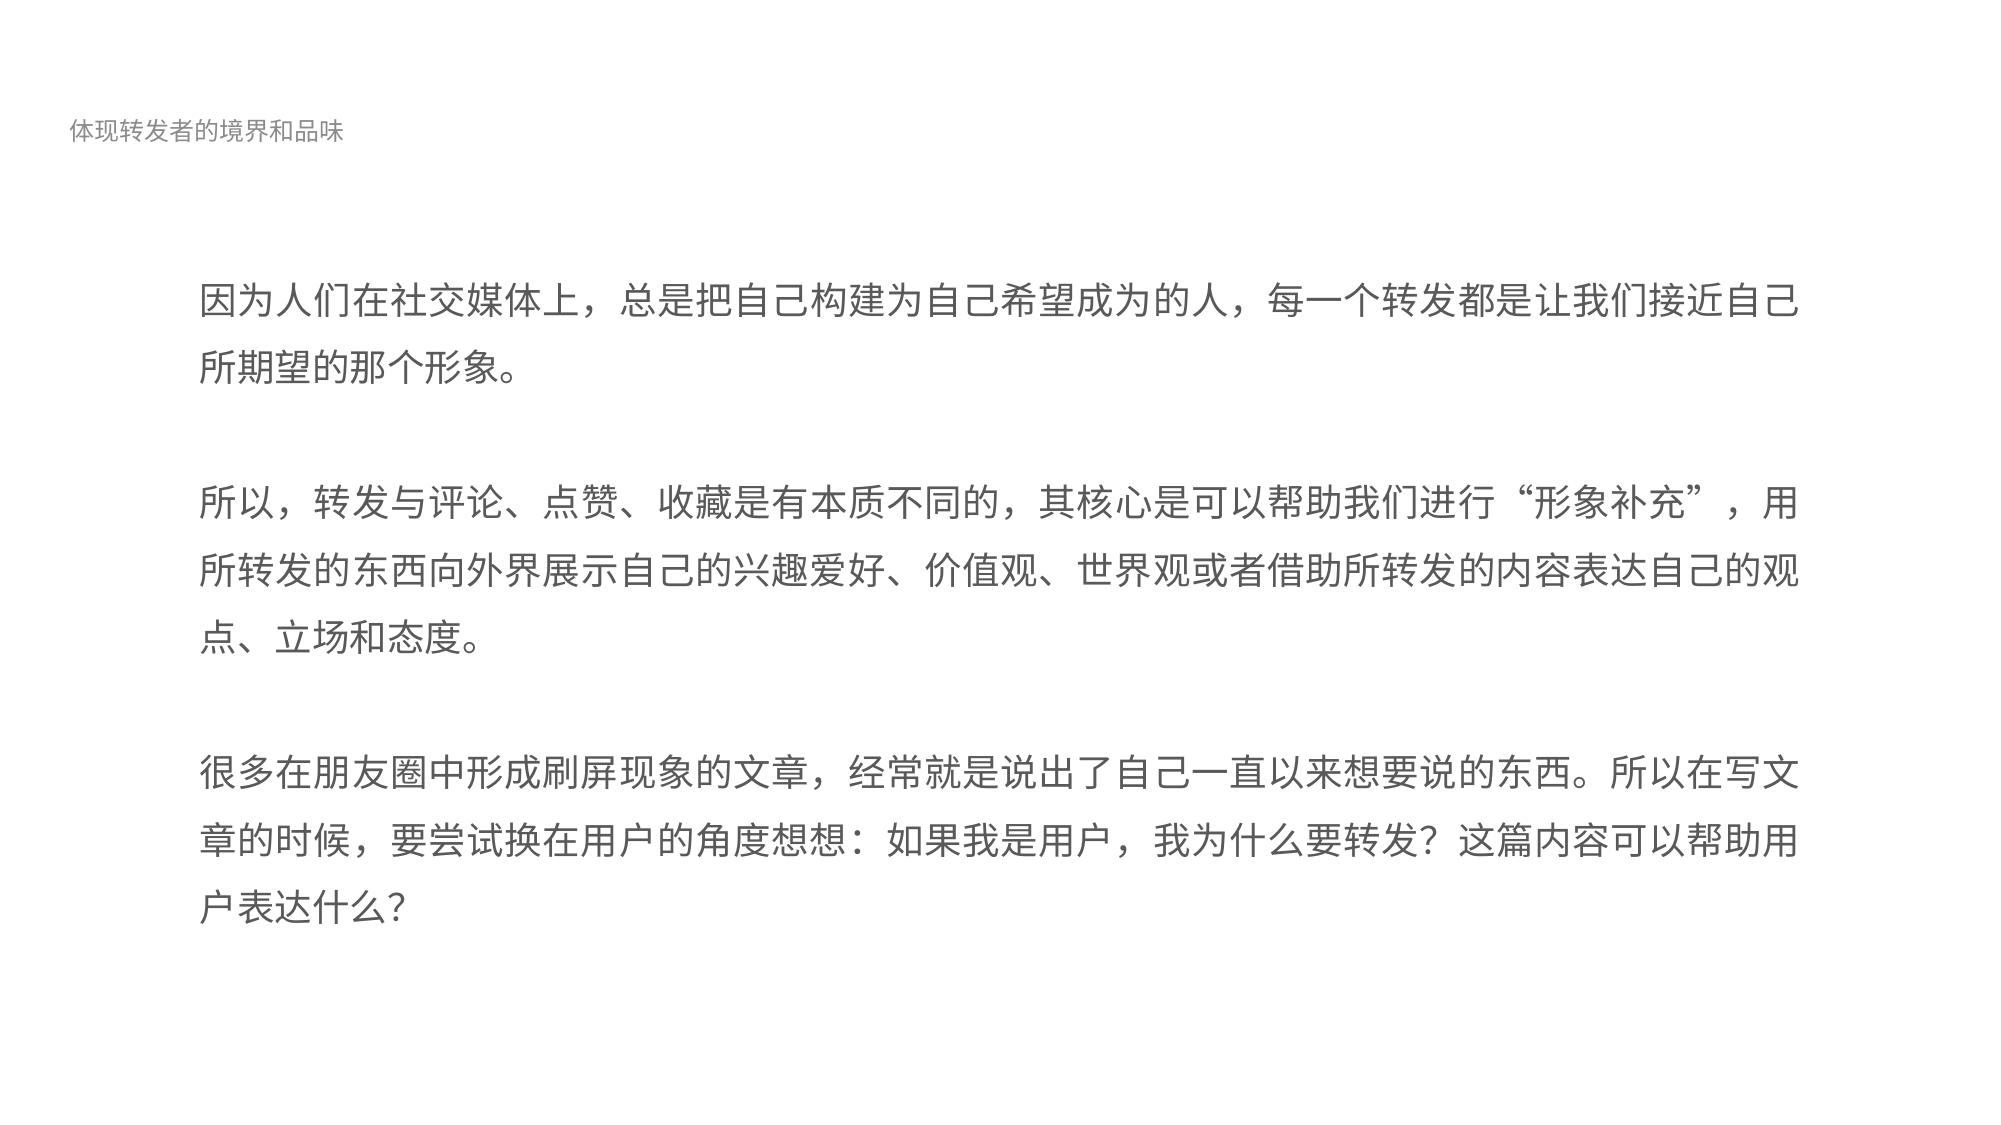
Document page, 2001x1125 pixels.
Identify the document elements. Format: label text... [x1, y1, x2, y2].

list 体现转发者的境界和品味 [54, 107, 1863, 1014]
text_box 因为人们在社交媒体上，总是把自己构建为自己希望成为的人，每一个转发都是让我们接近自己所期望的那个形象。 所以，转发与评论、点赞、收藏是有本质不同的，其核心是可以帮助我们进行“形象补充”，用所转发的东西向外界展示自己的兴趣爱好、价值观、世界观或者借助所转发的内容表达自己的观点、立场和态度。 很多在朋友圈中形成刷屏现象的文章，经常就是说出了自己一直以来想要说的东西。所以在写文章的时候，要尝试换在用户的角度想想：如果我是用户，我为什么要转发？这篇内容可以帮助用户表达什么？ [184, 247, 1816, 937]
